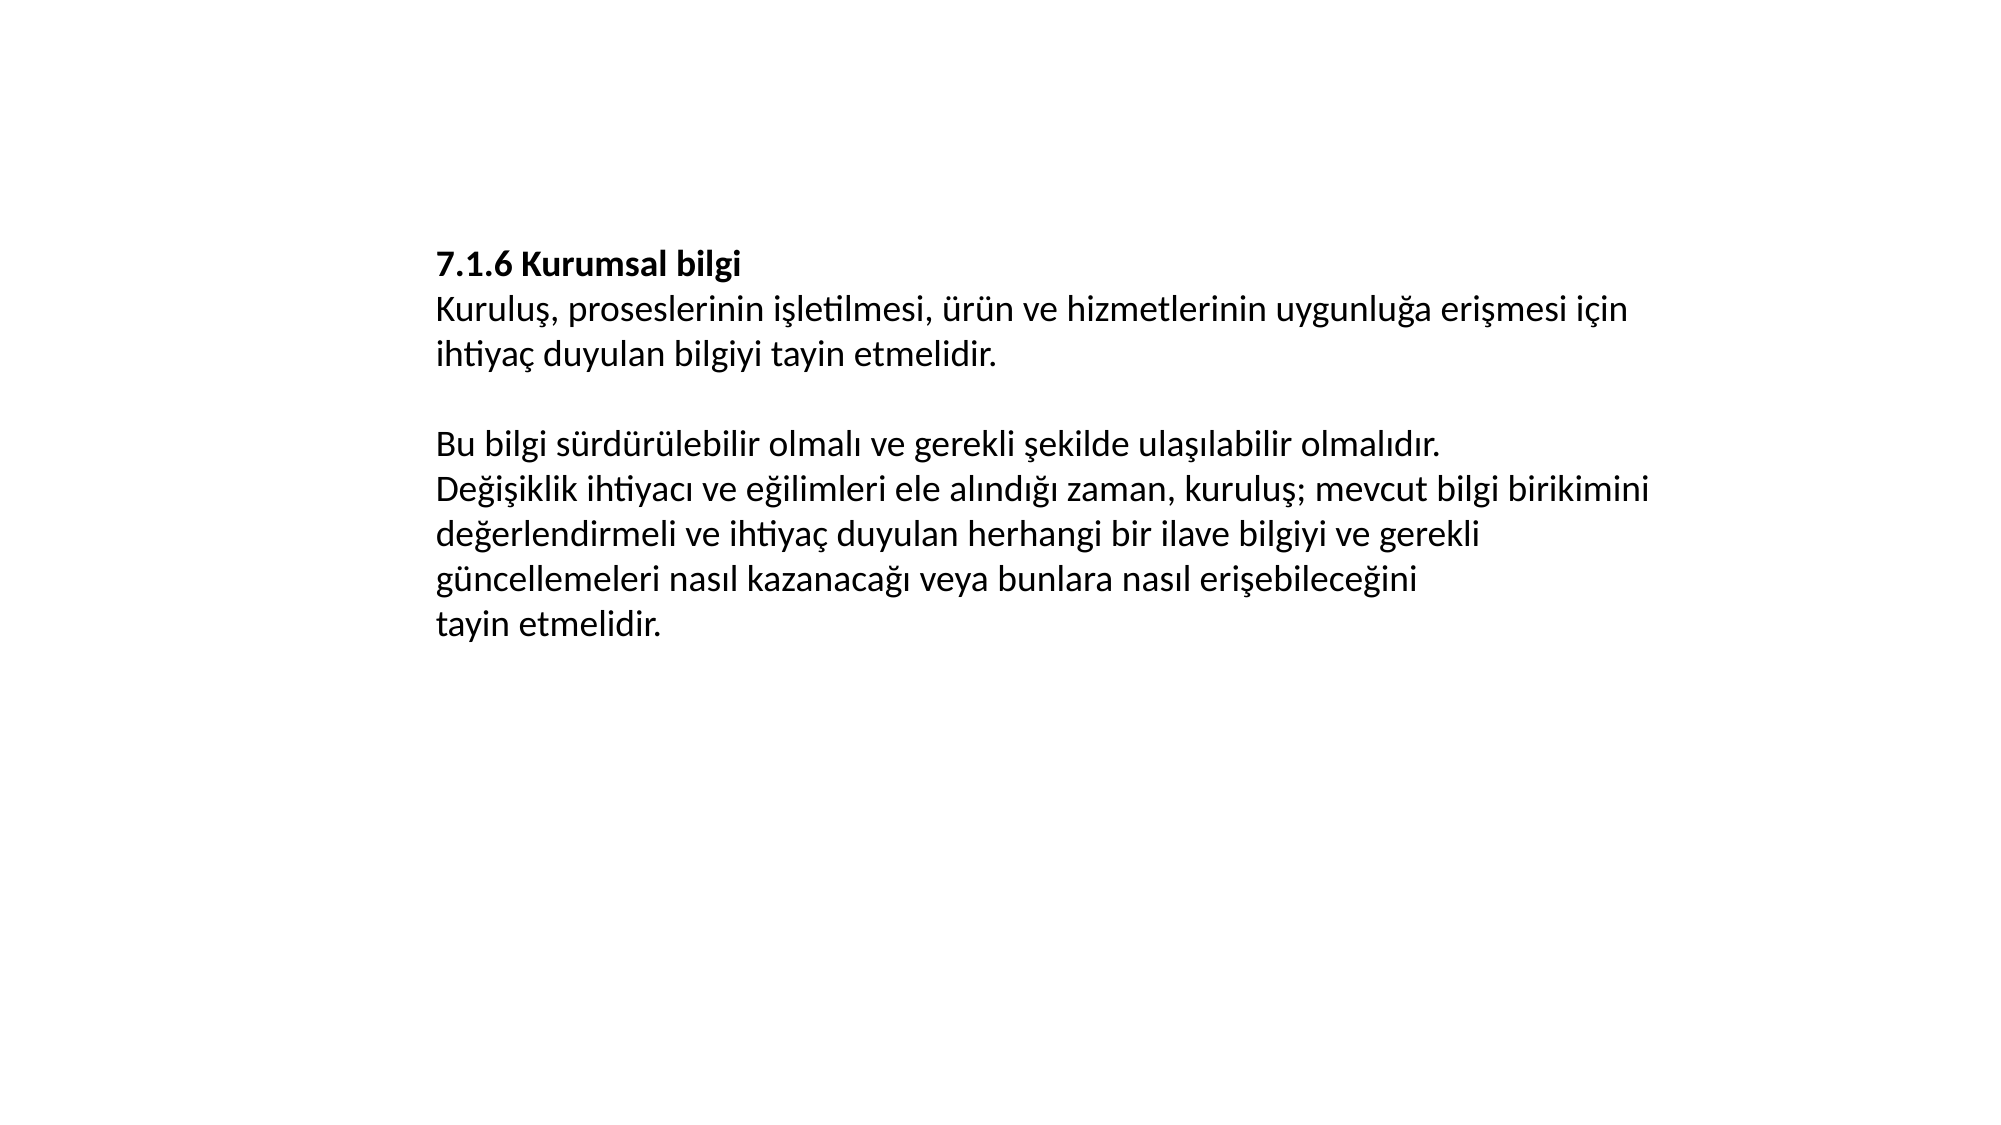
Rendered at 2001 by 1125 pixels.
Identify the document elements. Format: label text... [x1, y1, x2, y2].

text_box 7.1.6 Kurumsal bilgi Kuruluş, proseslerinin işletilmesi, ürün ve hizmetlerinin uygunluğa erişmesi için ihtiyaç duyulan bilgiyi tayin etmelidir. Bu bilgi sürdürülebilir olmalı ve gerekli şekilde ulaşılabilir olmalıdır. Değişiklik ihtiyacı ve eğilimleri ele alındığı zaman, kuruluş; mevcut bilgi birikimini değerlendirmeli ve ihtiyaç duyulan herhangi bir ilave bilgiyi ve gerekli güncellemeleri nasıl kazanacağı veya bunlara nasıl erişebileceğini tayin etmelidir. [421, 231, 1685, 652]
